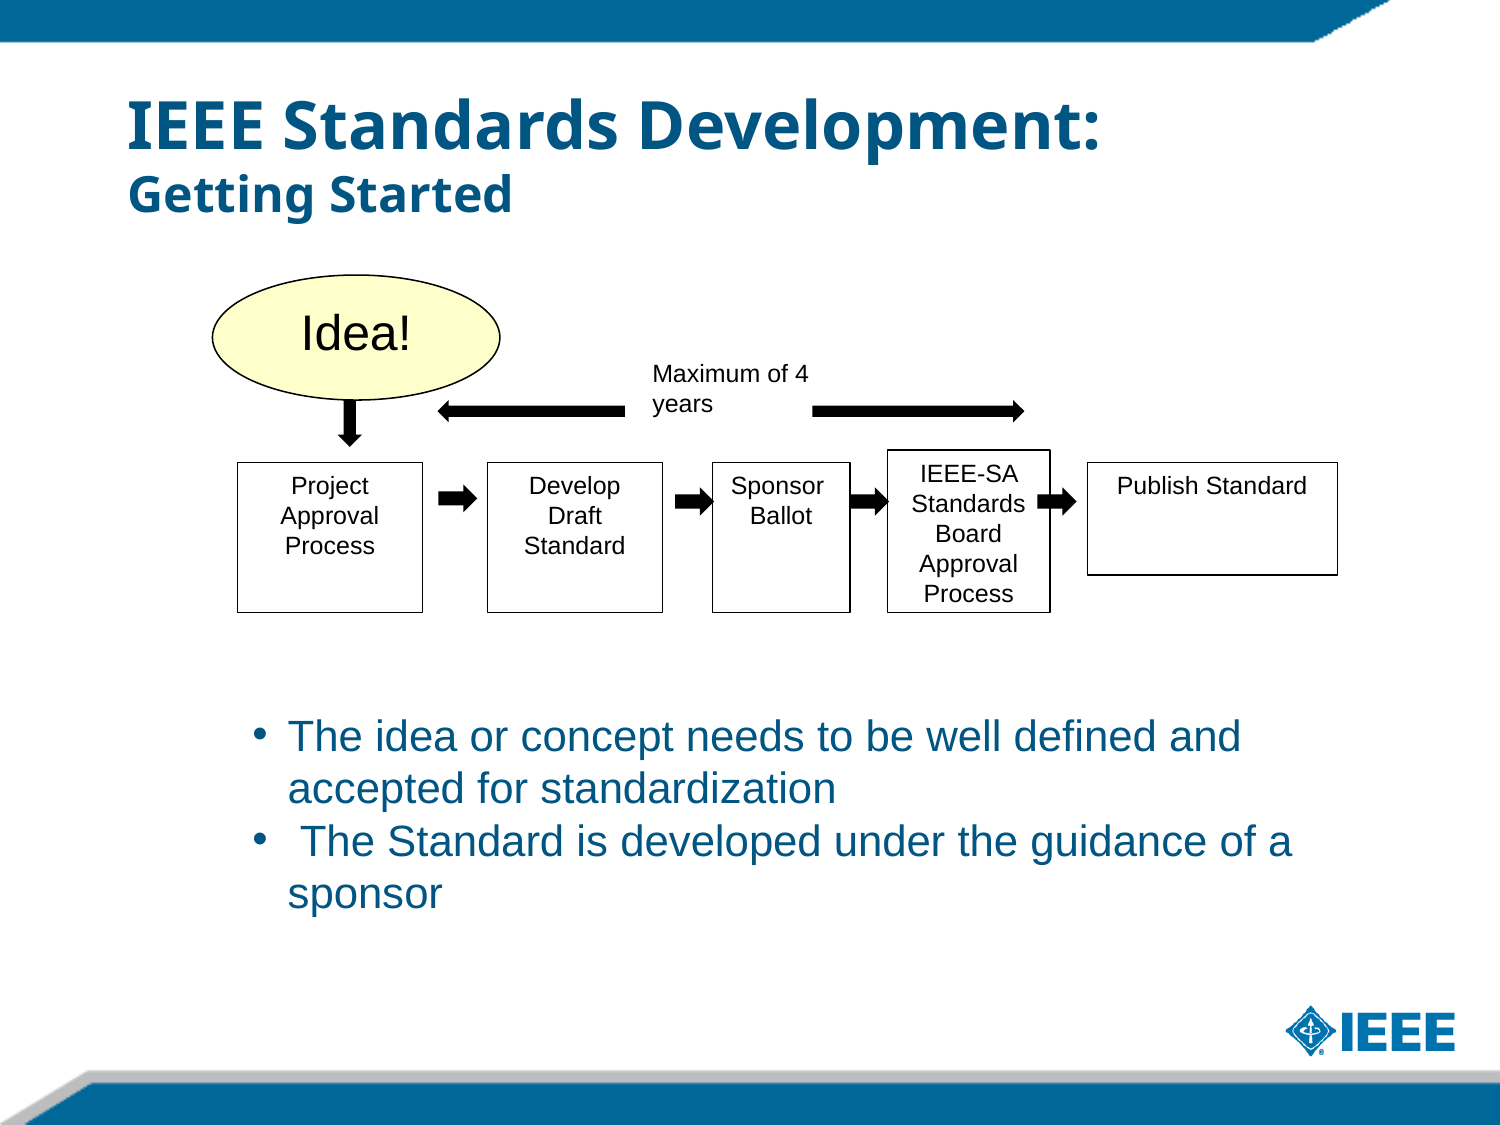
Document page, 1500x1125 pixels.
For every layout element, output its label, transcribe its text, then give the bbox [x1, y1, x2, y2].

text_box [422, 499, 486, 538]
text_box Idea! [212, 275, 500, 401]
text_box Project Approval Process [237, 462, 423, 613]
text_box IEEE-SA Standards Board Approval Process [887, 449, 1050, 613]
text_box [849, 487, 890, 516]
picture [0, 0, 1500, 1125]
text_box Sponsor Ballot [712, 462, 850, 613]
text_box [825, 399, 1025, 423]
text_box The idea or concept needs to be well defined and accepted for standardization The Standard is developed under the guidance of a sponsor [237, 699, 1375, 925]
text_box Publish Standard [1087, 462, 1338, 575]
text_box [337, 400, 363, 447]
text_box [438, 484, 477, 498]
title IEEE Standards Development: Getting Started [112, 74, 1388, 263]
text_box [437, 399, 625, 423]
text_box [1037, 487, 1077, 516]
text_box [675, 487, 715, 516]
text_box Maximum of 4 years [637, 349, 825, 425]
text_box Develop Draft Standard [487, 462, 663, 613]
